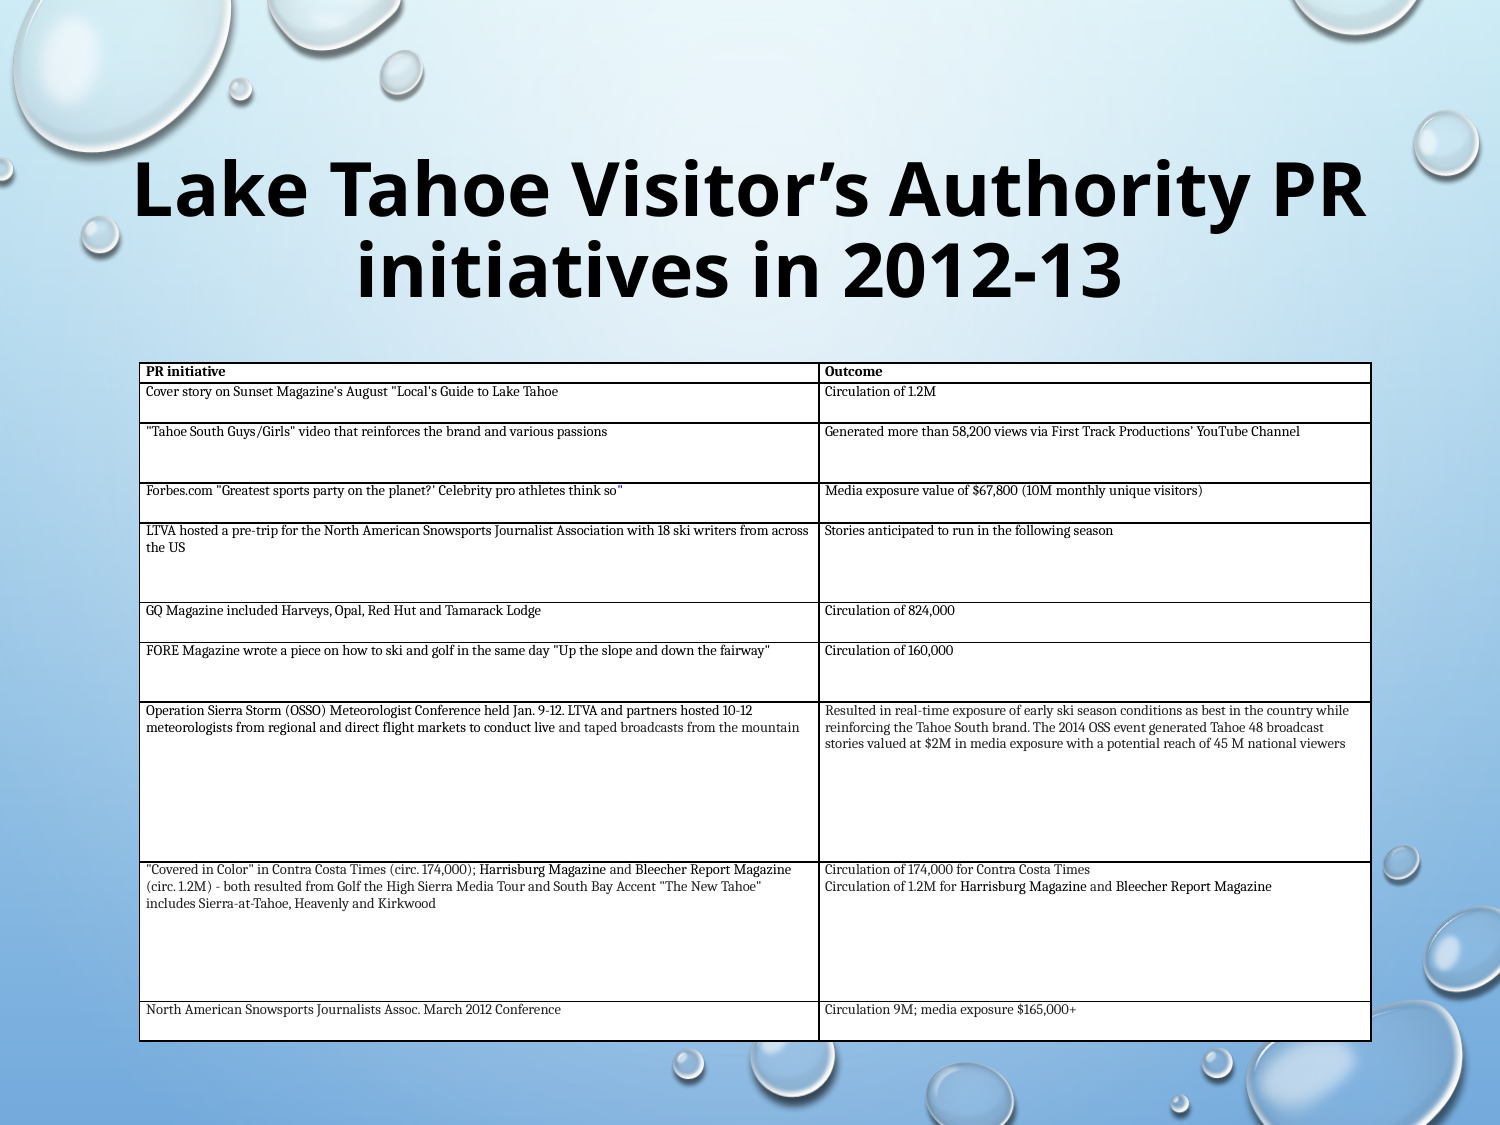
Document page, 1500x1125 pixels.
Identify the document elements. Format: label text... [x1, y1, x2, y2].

table_cell "Covered in Color" in Contra Costa Times (circ. 174,000); Harrisburg Magazine and Bleecher Report Magazine (circ. 1.2M) - both resulted from Golf the High Sierra Media Tour and South Bay Accent "The New Tahoe" includes Sierra-at-Tahoe, Heavenly and Kirkwood [140, 863, 818, 1001]
table_cell "Tahoe South Guys/Girls" video that reinforces the brand and various passions [140, 424, 818, 482]
table_header PR initiative [140, 364, 818, 382]
table_cell Operation Sierra Storm (OSSO) Meteorologist Conference held Jan. 9-12. LTVA and partners hosted 10-12 meteorologists from regional and direct flight markets to conduct live and taped broadcasts from the mountain [140, 703, 818, 861]
table_cell Forbes.com "Greatest sports party on the planet?' Celebrity pro athletes think so" [140, 484, 818, 522]
table_cell Circulation of 174,000 for Contra Costa Times Circulation of 1.2M for Harrisburg Magazine and Bleecher Report Magazine [820, 863, 1370, 1001]
table_cell Cover story on Sunset Magazine's August "Local's Guide to Lake Tahoe [140, 384, 818, 422]
table_cell North American Snowsports Journalists Assoc. March 2012 Conference [140, 1002, 818, 1040]
table_cell Circulation of 1.2M [820, 384, 1370, 422]
table_cell Circulation 9M; media exposure $165,000+ [820, 1002, 1370, 1040]
table_cell Resulted in real-time exposure of early ski season conditions as best in the country while reinforcing the Tahoe South brand. The 2014 OSS event generated Tahoe 48 broadcast stories valued at $2M in media exposure with a potential reach of 45 M national viewers [820, 703, 1370, 861]
picture [0, 0, 1500, 1125]
table_header Outcome [820, 364, 1370, 382]
table_cell GQ Magazine included Harveys, Opal, Red Hut and Tamarack Lodge [140, 603, 818, 642]
title Lake Tahoe Visitor’s Authority PR initiatives in 2012-13 [112, 101, 1388, 364]
table_cell Media exposure value of $67,800 (10M monthly unique visitors) [820, 484, 1370, 522]
table_cell Stories anticipated to run in the following season [820, 524, 1370, 602]
table_cell LTVA hosted a pre-trip for the North American Snowsports Journalist Association with 18 ski writers from across the US [140, 524, 818, 602]
table_cell Circulation of 160,000 [820, 643, 1370, 701]
table_cell Generated more than 58,200 views via First Track Productions’ YouTube Channel [820, 424, 1370, 482]
table_cell Circulation of 824,000 [820, 603, 1370, 642]
table_cell FORE Magazine wrote a piece on how to ski and golf in the same day "Up the slope and down the fairway" [140, 643, 818, 701]
